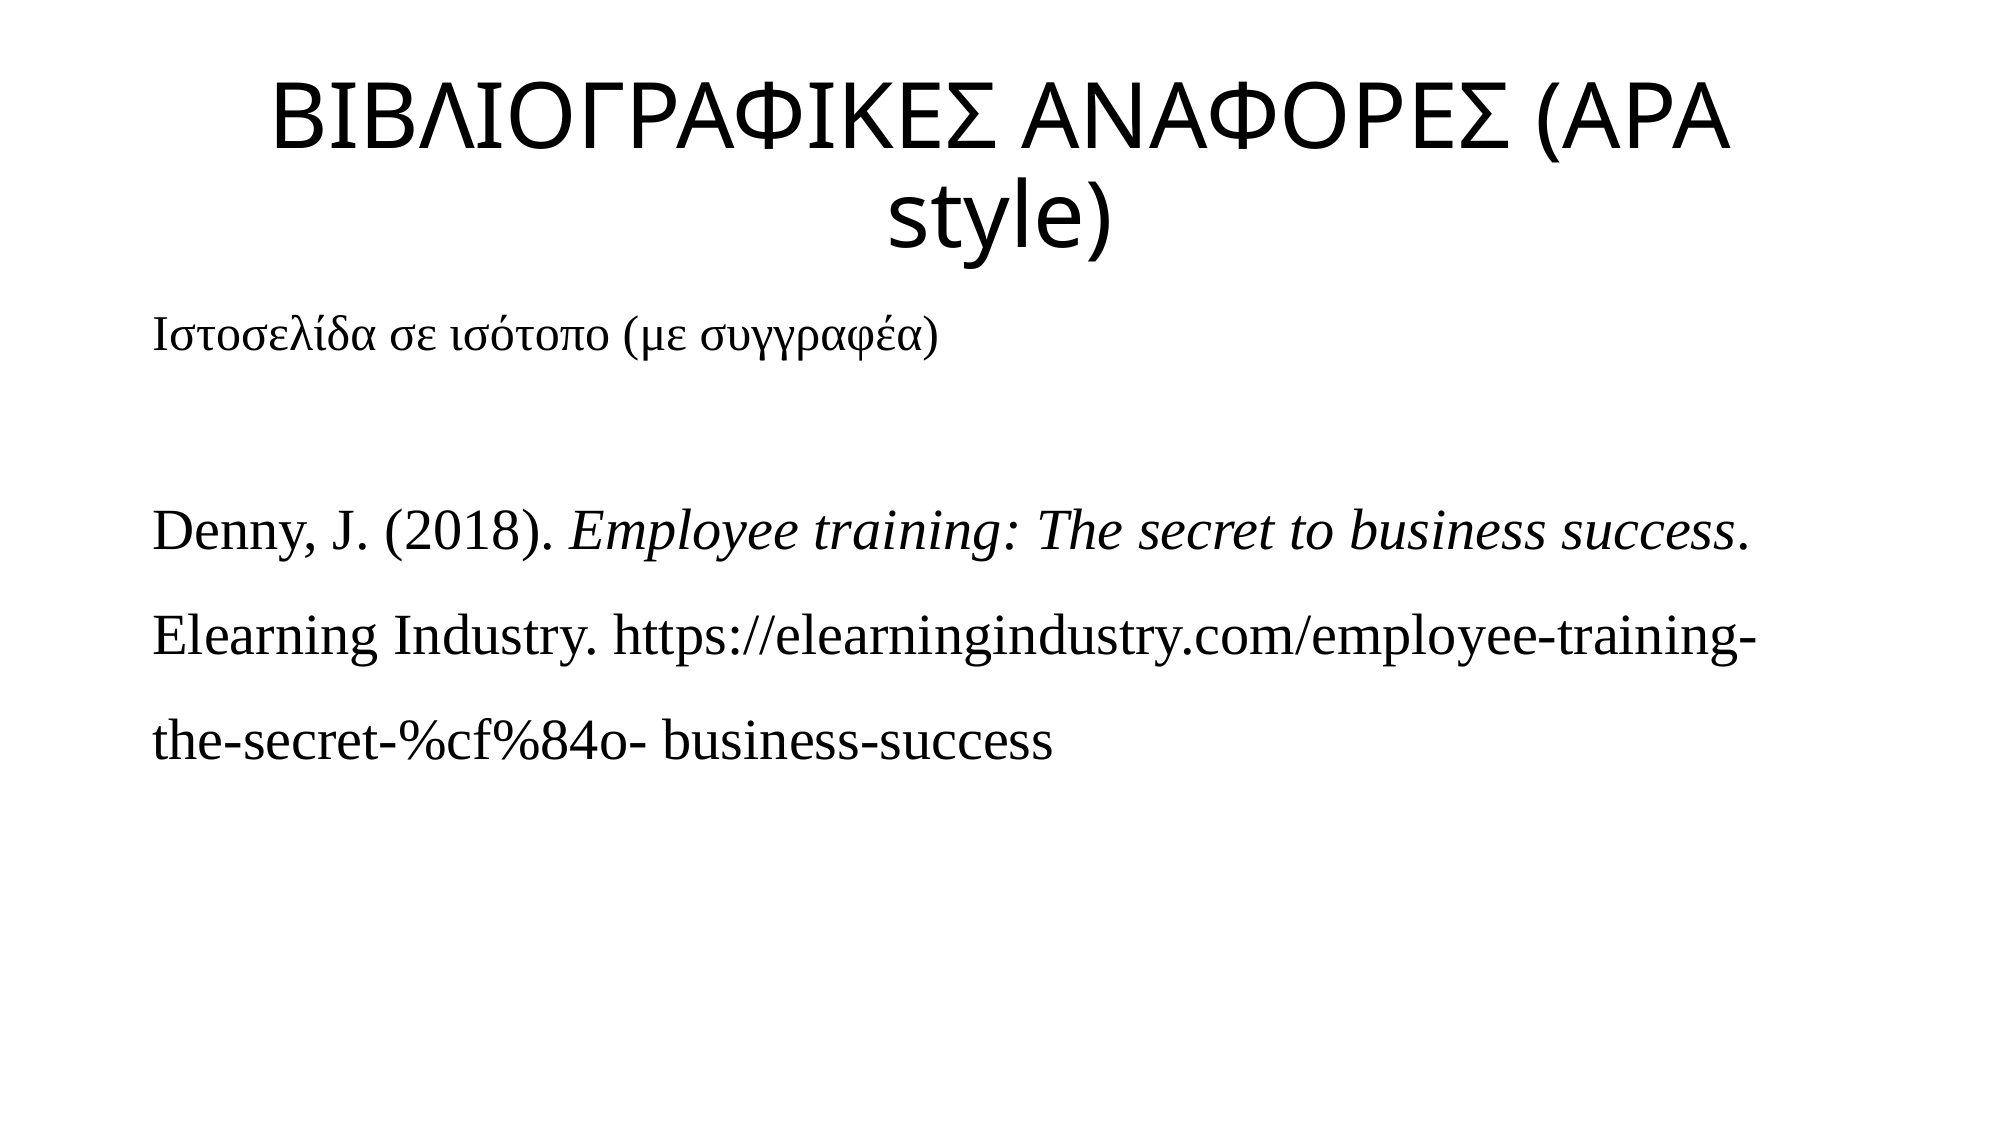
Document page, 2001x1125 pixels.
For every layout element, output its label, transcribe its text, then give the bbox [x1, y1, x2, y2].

title ΒΙΒΛΙΟΓΡΑΦΙΚΕΣ ΑΝΑΦΟΡΕΣ (APA style) [137, 59, 1863, 278]
list Ιστοσελίδα σε ισότοπο (με συγγραφέα) Denny, J. (2018). Employee training: The secret to business success. Elearning Industry. https://elearningindustry.com/employee-training-the-secret-%cf%84o- business-success [137, 299, 1863, 1014]
